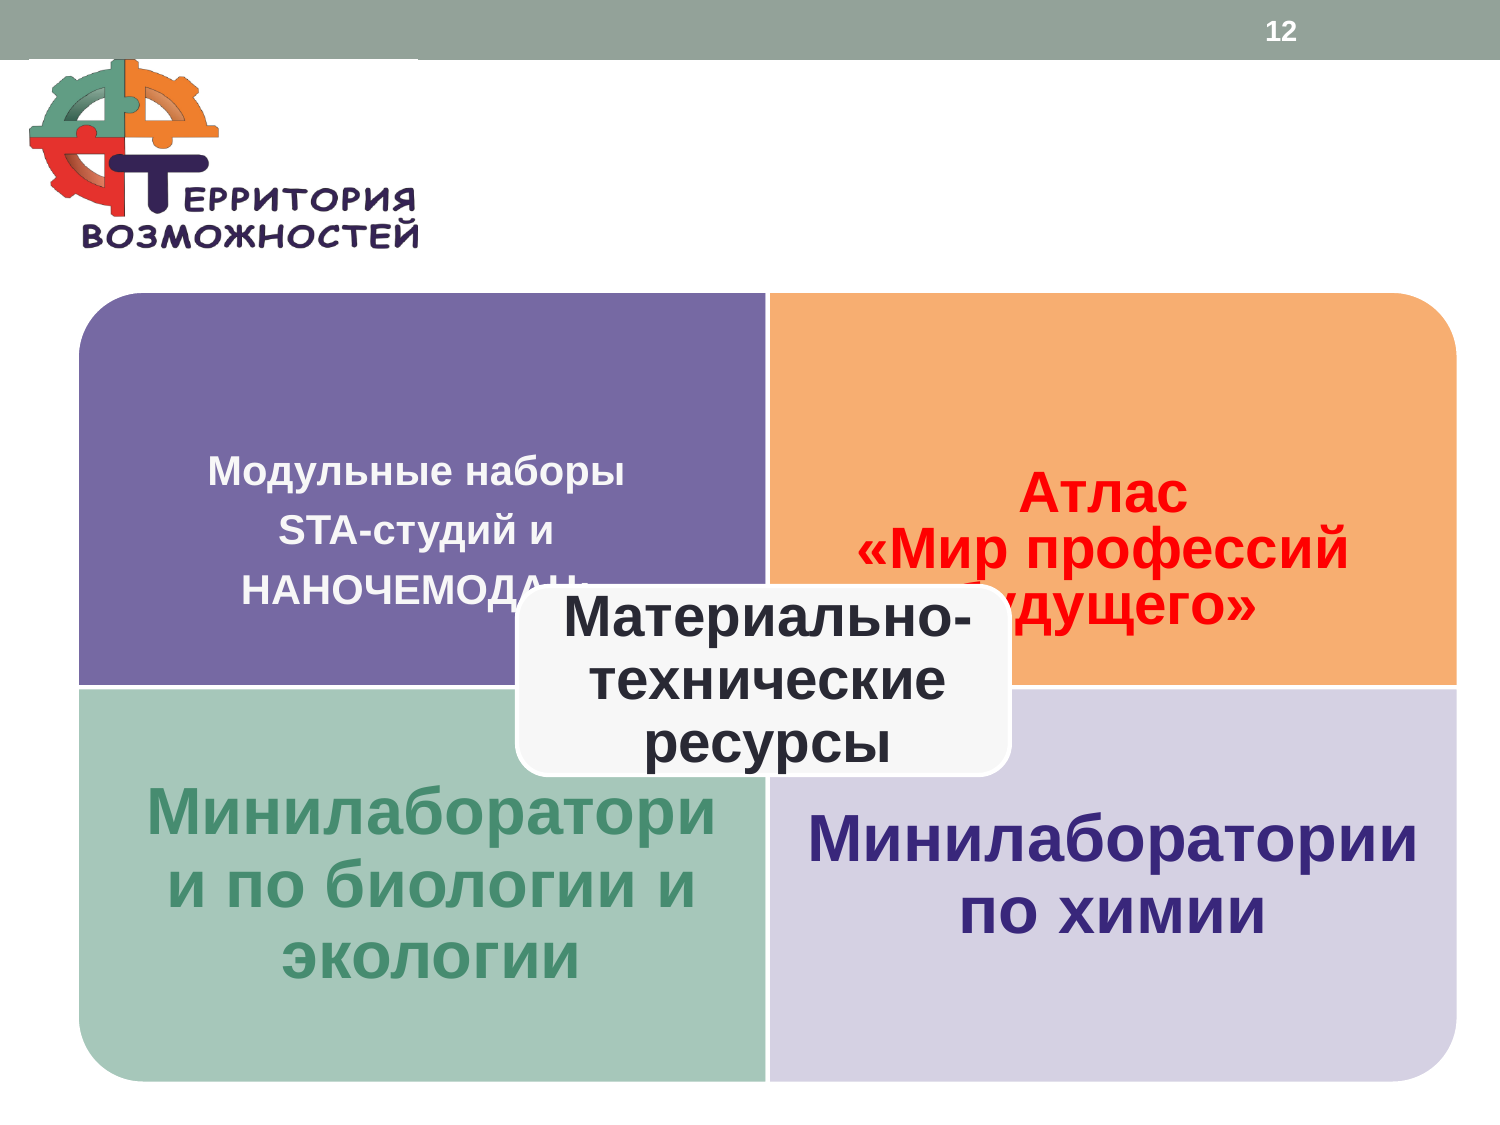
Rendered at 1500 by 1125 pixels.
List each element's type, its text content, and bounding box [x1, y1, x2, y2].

slide_number 12 [1250, 3, 1425, 57]
picture [29, 59, 418, 249]
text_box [76, 290, 1459, 1084]
